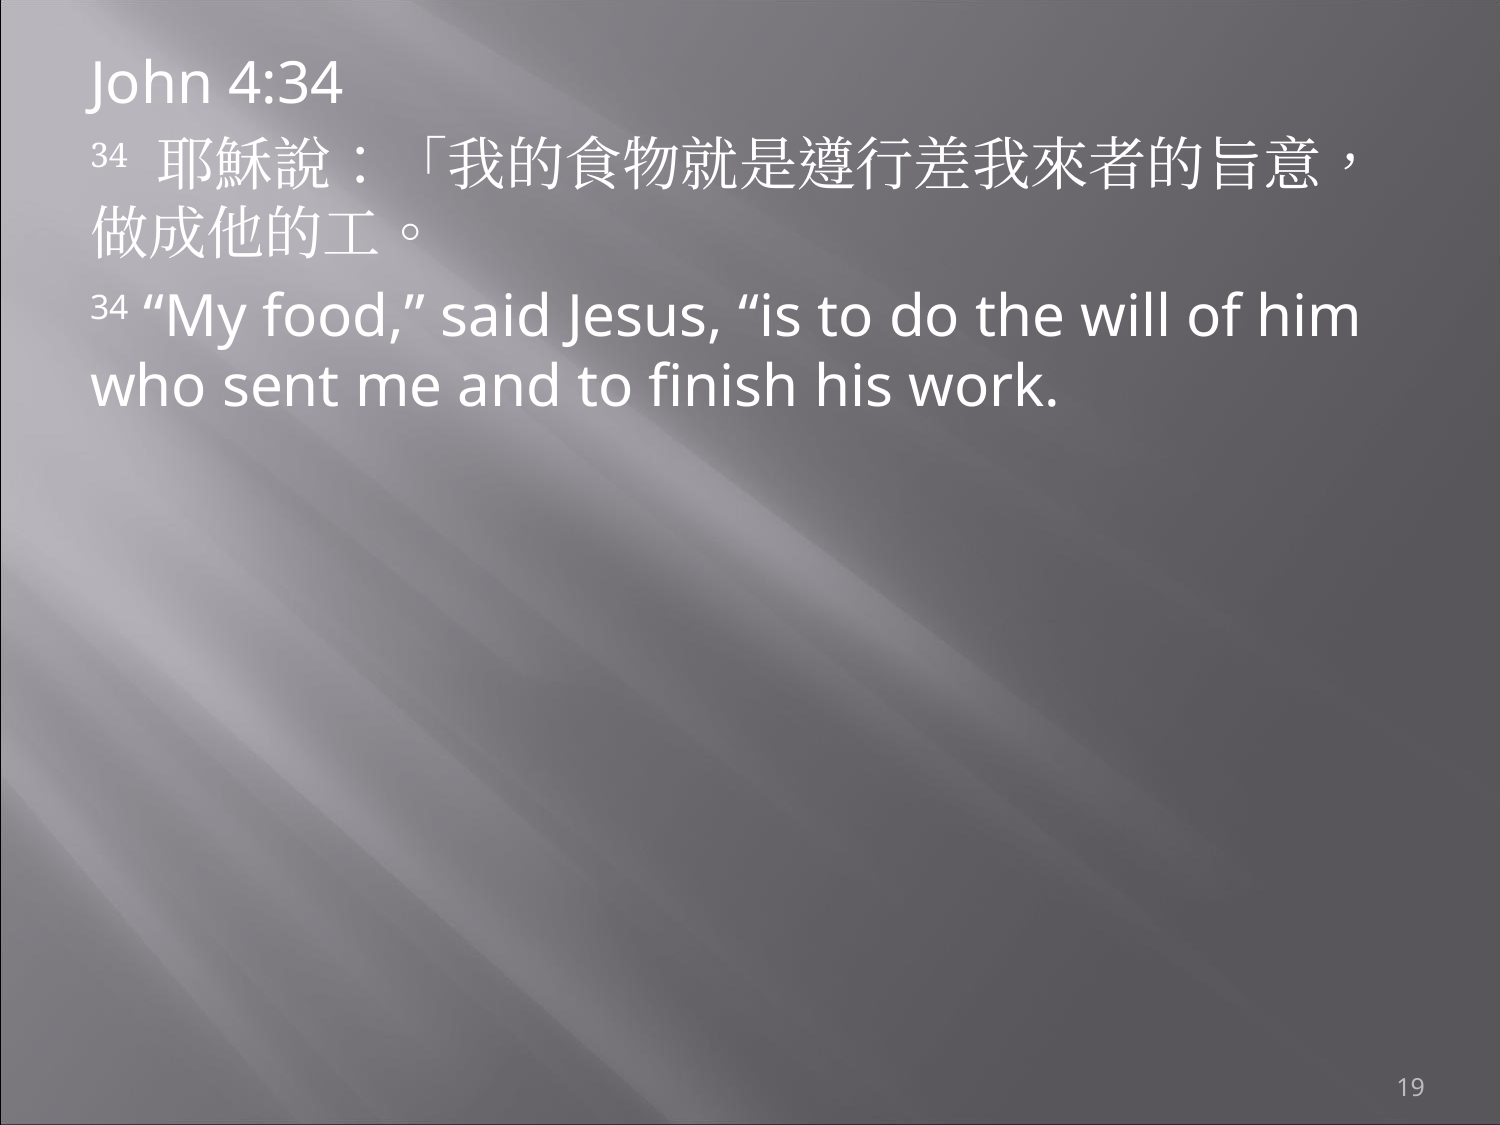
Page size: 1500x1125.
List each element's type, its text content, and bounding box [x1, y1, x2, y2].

picture [0, 0, 1500, 1125]
list John 4:34 34 耶穌說：「我的食物就是遵行差我來者的旨意，做成他的工。 34 “My food,” said Jesus, “is to do the will of him who sent me and to finish his work. [74, 37, 1426, 1036]
slide_number 19 [1299, 1052, 1425, 1113]
